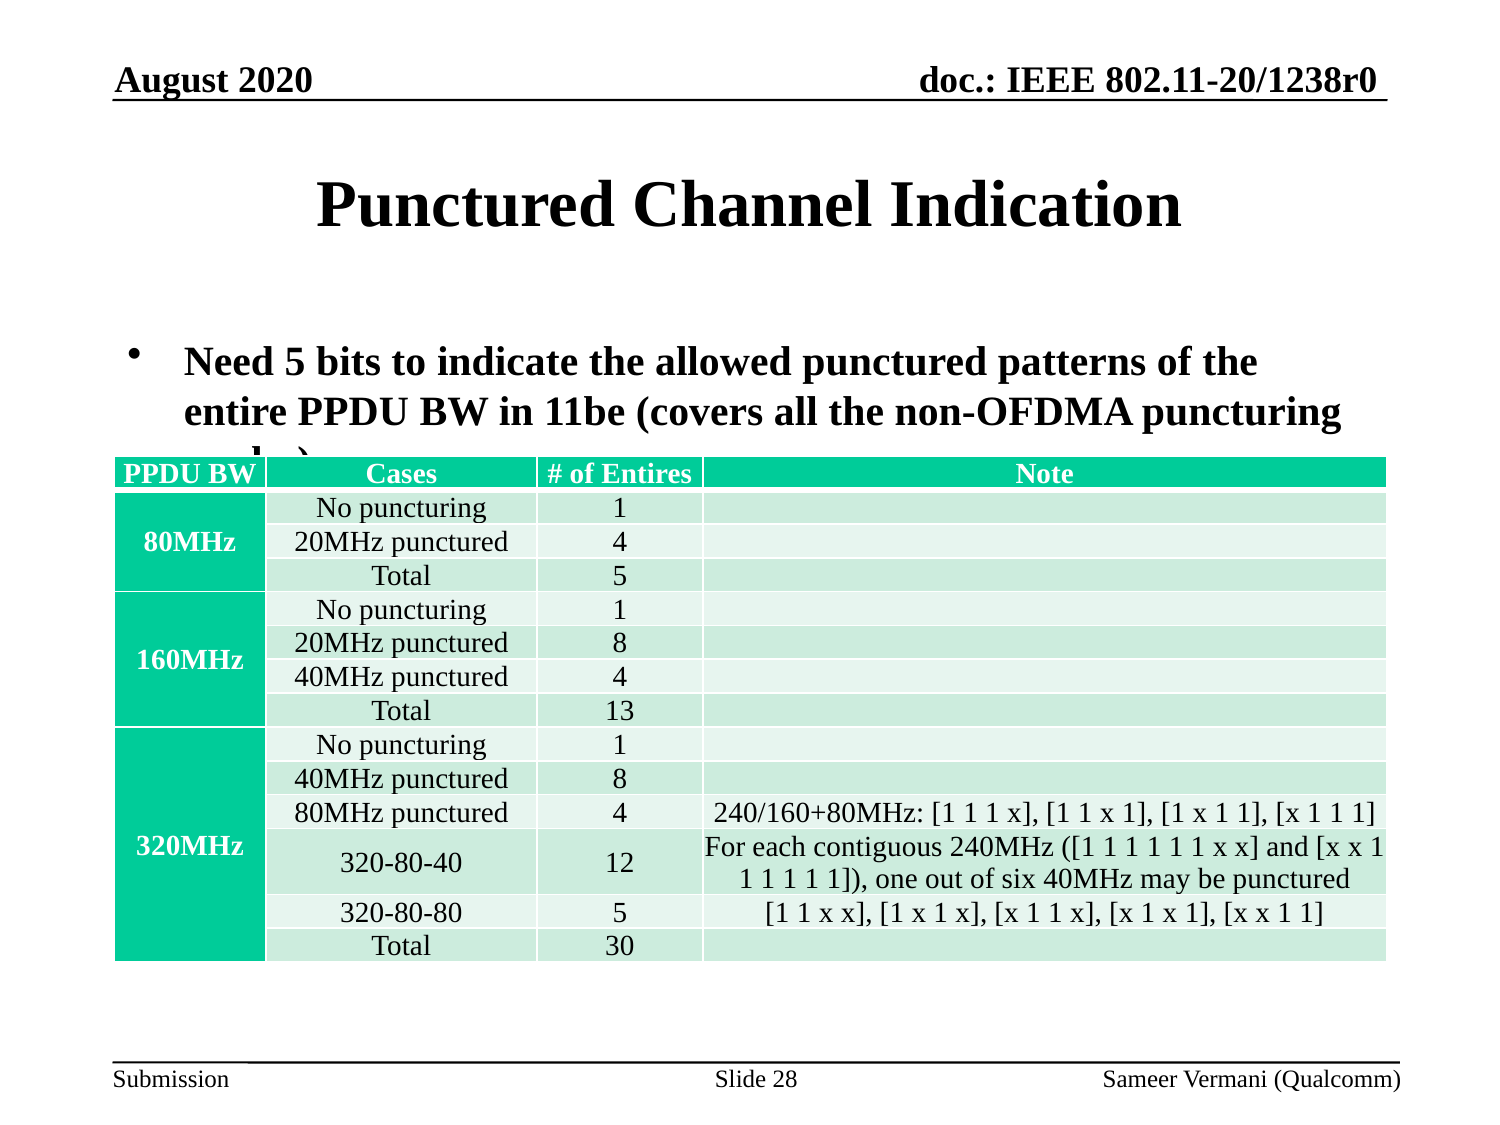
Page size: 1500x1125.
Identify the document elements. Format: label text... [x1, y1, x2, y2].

table_header Cases [267, 457, 536, 487]
table_cell Total [267, 694, 536, 726]
table_cell 40MHz punctured [267, 762, 536, 794]
table_cell [704, 728, 1386, 760]
table_cell [1 1 x x], [1 x 1 x], [x 1 1 x], [x 1 x 1], [x x 1 1] [704, 895, 1386, 927]
table_cell 160MHz [115, 592, 265, 726]
table_cell 12 [538, 829, 702, 894]
table_cell 80MHz punctured [267, 795, 536, 828]
table_cell [704, 929, 1386, 961]
table_cell 40MHz punctured [267, 660, 536, 692]
table_cell 240/160+80MHz: [1 1 1 x], [1 1 x 1], [1 x 1 1], [x 1 1 1] [704, 795, 1386, 828]
table_cell 1 [538, 728, 702, 760]
table_cell 4 [538, 795, 702, 828]
table_cell Total [267, 929, 536, 961]
table_cell [704, 559, 1386, 591]
table_cell [704, 525, 1386, 557]
table_cell [704, 762, 1386, 794]
table_cell 320-80-80 [267, 895, 536, 927]
table_cell 20MHz punctured [267, 525, 536, 557]
table_cell 1 [538, 592, 702, 625]
table_cell 320MHz [115, 728, 265, 961]
table_cell 20MHz punctured [267, 626, 536, 658]
table_cell Total [267, 559, 536, 591]
slide_number Slide 28 [712, 1061, 800, 1093]
footer Sameer Vermani (Qualcomm) [1062, 1061, 1402, 1093]
table_cell 80MHz [115, 493, 265, 591]
title Punctured Channel Indication [112, 112, 1388, 288]
table_header # of Entires [538, 457, 702, 487]
table_cell 13 [538, 694, 702, 726]
table_cell 320-80-40 [267, 829, 536, 894]
table_header Note [704, 457, 1386, 487]
table_cell 30 [538, 929, 702, 961]
table_cell [704, 694, 1386, 726]
table_cell 8 [538, 626, 702, 658]
table_cell [704, 660, 1386, 692]
table_cell 8 [538, 762, 702, 794]
table_cell 1 [538, 493, 702, 523]
table_cell No puncturing [267, 728, 536, 760]
table_cell [704, 626, 1386, 658]
table_cell [704, 493, 1386, 523]
table_cell 4 [538, 525, 702, 557]
list Need 5 bits to indicate the allowed punctured patterns of the entire PPDU BW in 11be (covers all the non-OFDMA puncturing modes) [112, 326, 1388, 1002]
table_cell 5 [538, 559, 702, 591]
table_cell For each contiguous 240MHz ([1 1 1 1 1 1 x x] and [x x 1 1 1 1 1 1]), one out of six 40MHz may be punctured [704, 829, 1386, 894]
table_header PPDU BW [115, 457, 265, 487]
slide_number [114, 54, 354, 101]
table_cell No puncturing [267, 493, 536, 523]
table_cell [704, 592, 1386, 625]
table_cell 4 [538, 660, 702, 692]
table_cell 5 [538, 895, 702, 927]
table_cell No puncturing [267, 592, 536, 625]
